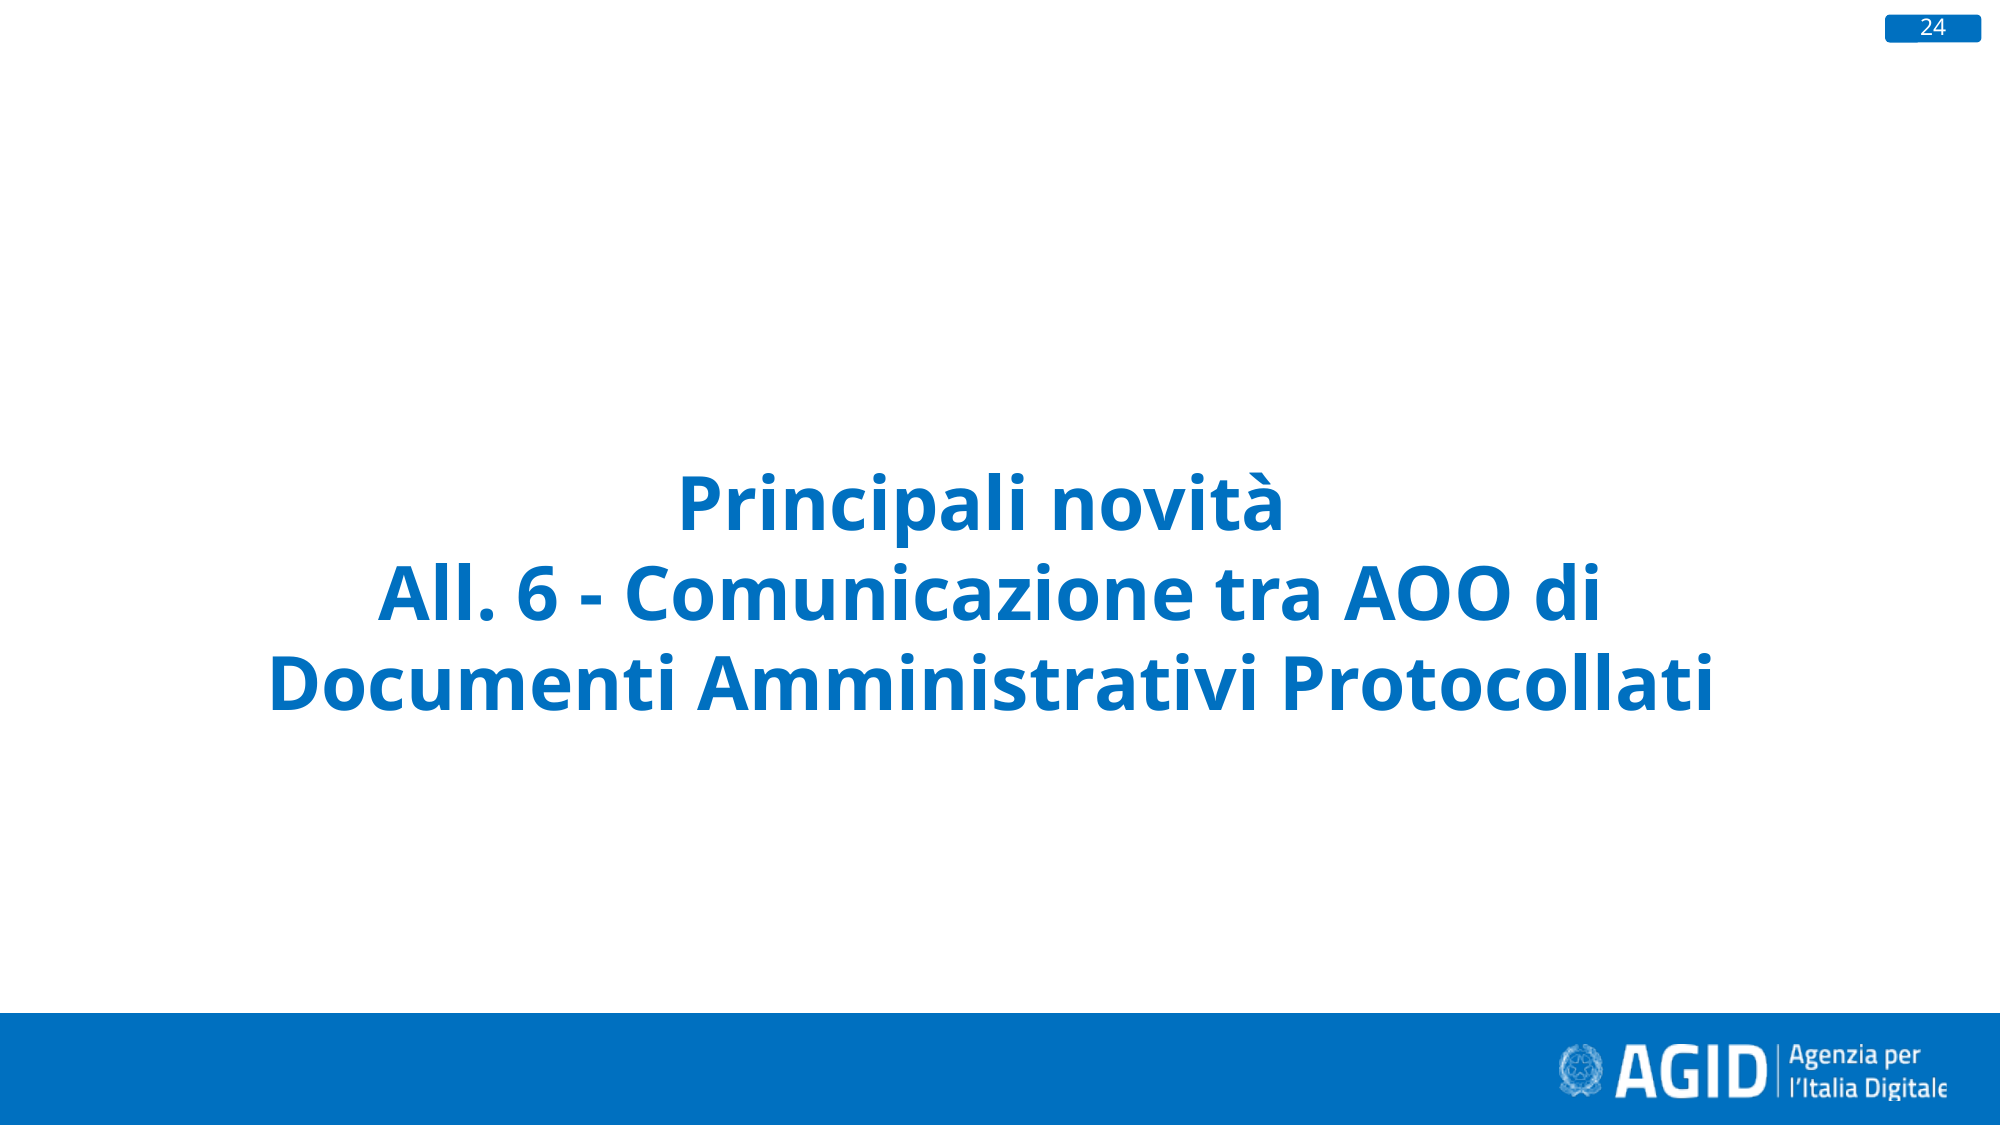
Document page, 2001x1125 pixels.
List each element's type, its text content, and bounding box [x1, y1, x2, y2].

text_box Principali novità All. 6 - Comunicazione tra AOO di Documenti Amministrativi Protocollati [174, 447, 1810, 733]
text_box 24 [1885, 14, 1982, 43]
